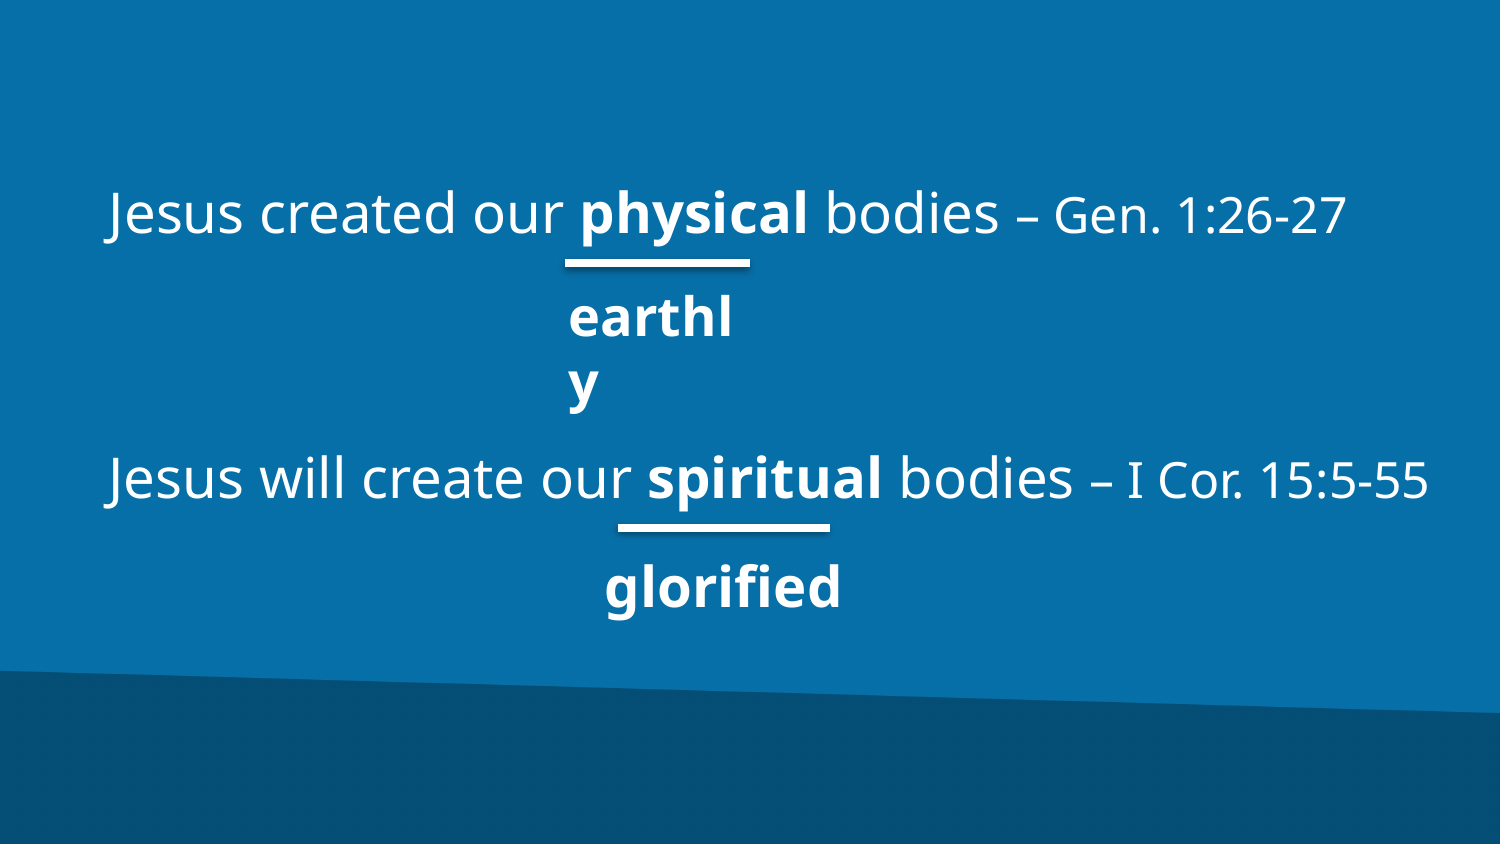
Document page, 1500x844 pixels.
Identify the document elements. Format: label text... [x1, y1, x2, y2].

text_box glorified [589, 543, 858, 626]
text_box Jesus will create our spiritual bodies – I Cor. 15:5-55 [94, 320, 1500, 632]
text_box earthly [553, 274, 761, 420]
picture [0, 0, 1500, 712]
list Jesus created our physical bodies – Gen. 1:26-27 [94, 55, 1462, 320]
